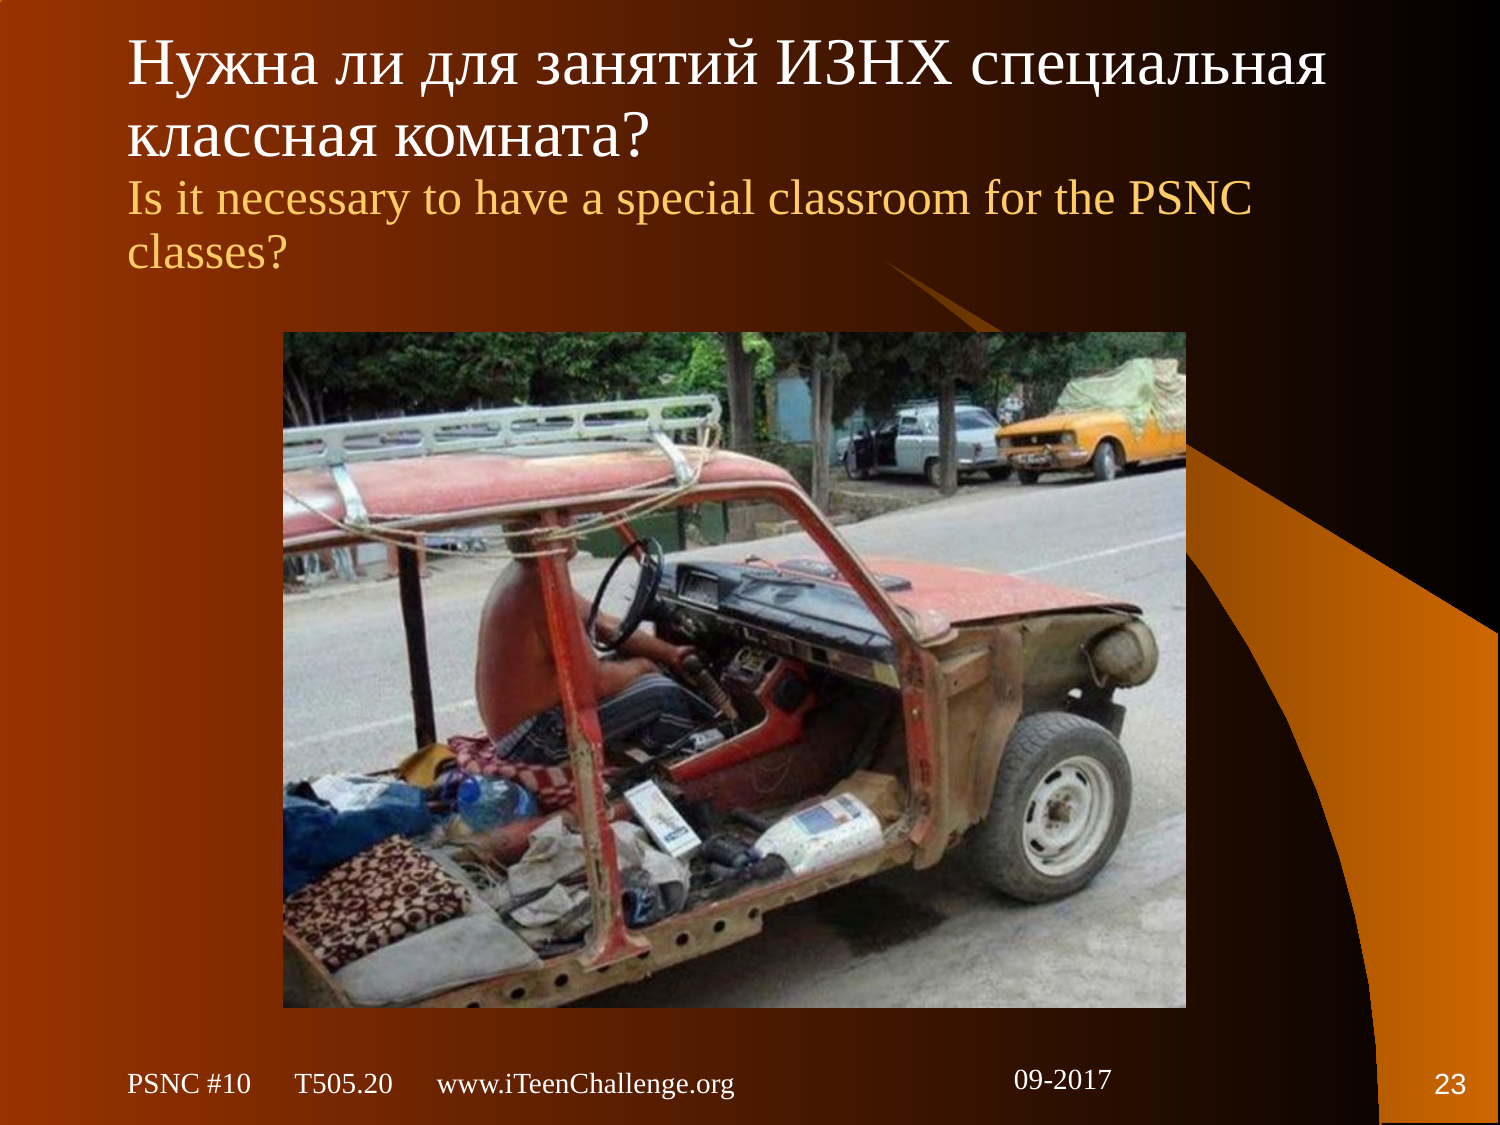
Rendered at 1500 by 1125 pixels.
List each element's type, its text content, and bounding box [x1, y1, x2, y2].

footer PSNC #10 T505.20 www.iTeenChallenge.org [111, 1044, 813, 1120]
title Нужна ли для занятий ИЗНХ специальная классная комната? Is it necessary to have a special classroom for the PSNC classes? [111, 18, 1438, 288]
slide_number 23 [1169, 1037, 1483, 1101]
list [283, 331, 1186, 1008]
slide_number 09-2017 [814, 1046, 1128, 1110]
